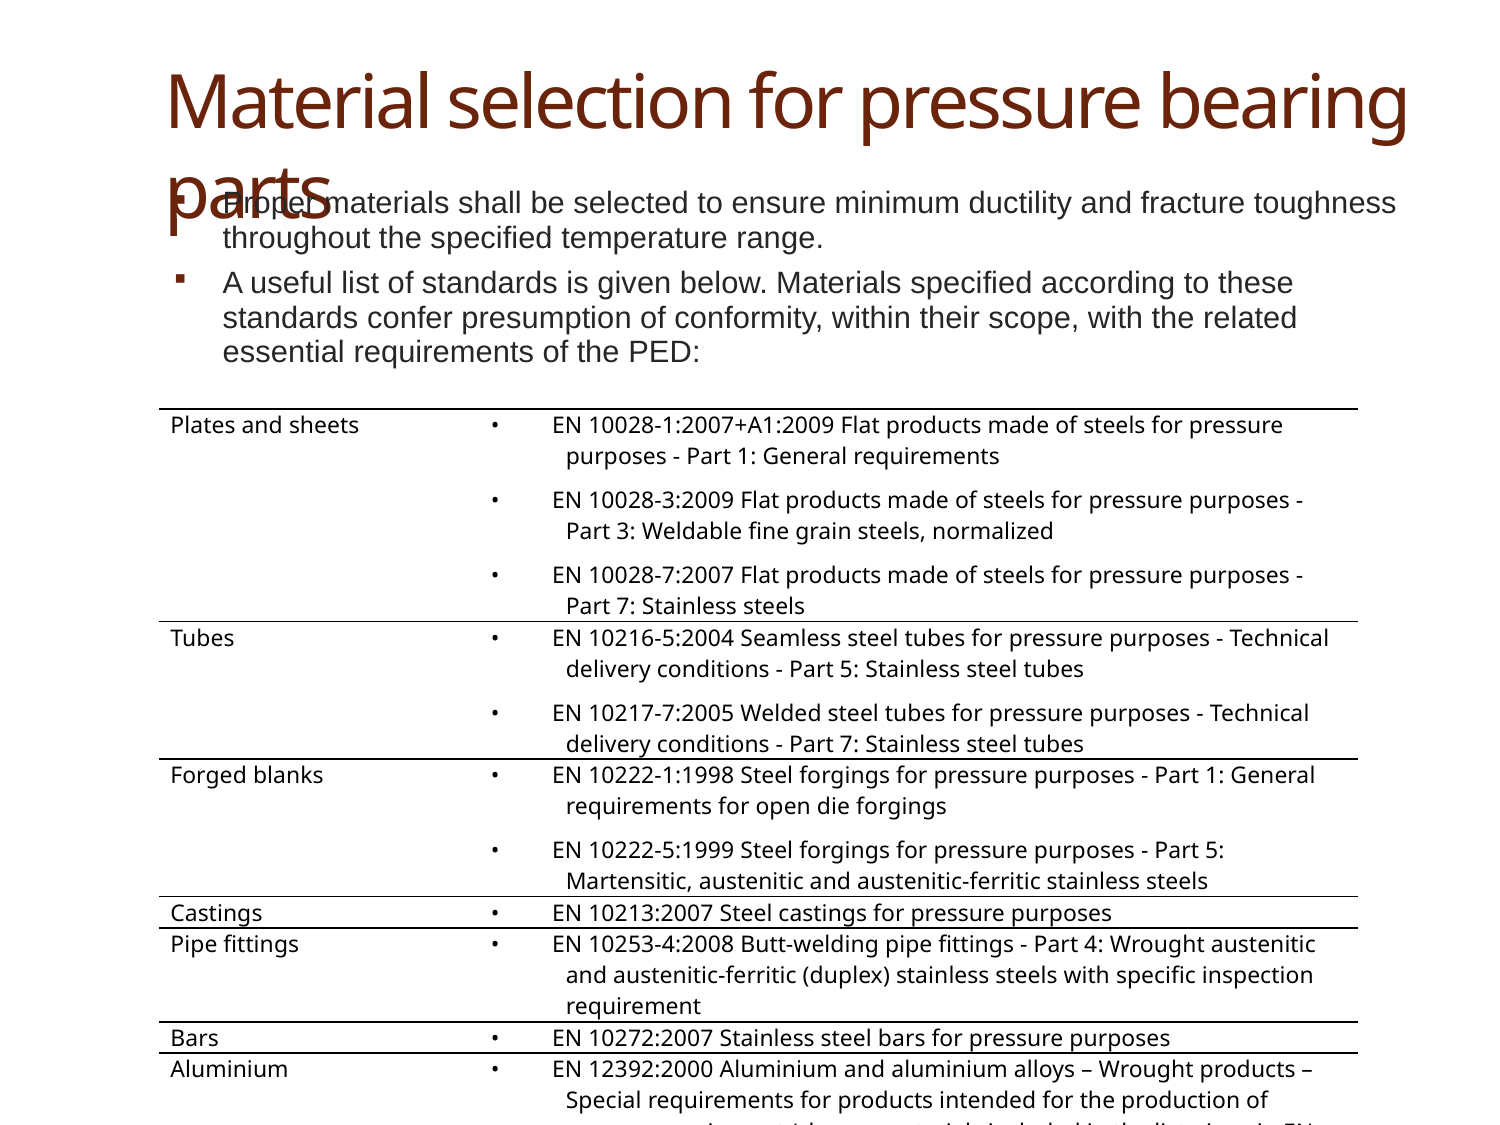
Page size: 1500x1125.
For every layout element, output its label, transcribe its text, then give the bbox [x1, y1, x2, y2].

table_cell Pipe fittings [159, 929, 442, 1021]
title Material selection for pressure bearing parts [150, 46, 1425, 173]
table_cell • EN 10222-1:1998 Steel forgings for pressure purposes - Part 1: General requirements for open die forgings • EN 10222-5:1999 Steel forgings for pressure purposes - Part 5: Martensitic, austenitic and austenitic-ferritic stainless steels [442, 760, 1358, 896]
table_cell • EN 12392:2000 Aluminium and aluminium alloys – Wrought products – Special requirements for products intended for the production of pressure equipment (choose materials included in the list given in EN 13445-8 section 5.6) [442, 1054, 1358, 1125]
table_header • EN 10028-1:2007+A1:2009 Flat products made of steels for pressure purposes - Part 1: General requirements • EN 10028-3:2009 Flat products made of steels for pressure purposes - Part 3: Weldable fine grain steels, normalized • EN 10028-7:2007 Flat products made of steels for pressure purposes - Part 7: Stainless steels [442, 410, 1358, 621]
table_cell Tubes [159, 622, 442, 758]
table_cell • EN 10272:2007 Stainless steel bars for pressure purposes [442, 1023, 1358, 1052]
table_cell Bars [159, 1023, 442, 1052]
table_cell Aluminium [159, 1054, 442, 1125]
table_cell Forged blanks [159, 760, 442, 896]
text_box Proper materials shall be selected to ensure minimum ductility and fracture toughness throughout the specified temperature range. A useful list of standards is given below. Materials specified according to these standards confer presumption of conformity, within their scope, with the related essential requirements of the PED: [149, 178, 1425, 380]
table_header Plates and sheets [159, 410, 442, 621]
table_cell • EN 10216-5:2004 Seamless steel tubes for pressure purposes - Technical delivery conditions - Part 5: Stainless steel tubes • EN 10217-7:2005 Welded steel tubes for pressure purposes - Technical delivery conditions - Part 7: Stainless steel tubes [442, 622, 1358, 758]
table_cell • EN 10213:2007 Steel castings for pressure purposes [442, 897, 1358, 927]
table_cell Castings [159, 897, 442, 927]
table_cell • EN 10253-4:2008 Butt-welding pipe fittings - Part 4: Wrought austenitic and austenitic-ferritic (duplex) stainless steels with specific inspection requirement [442, 929, 1358, 1021]
